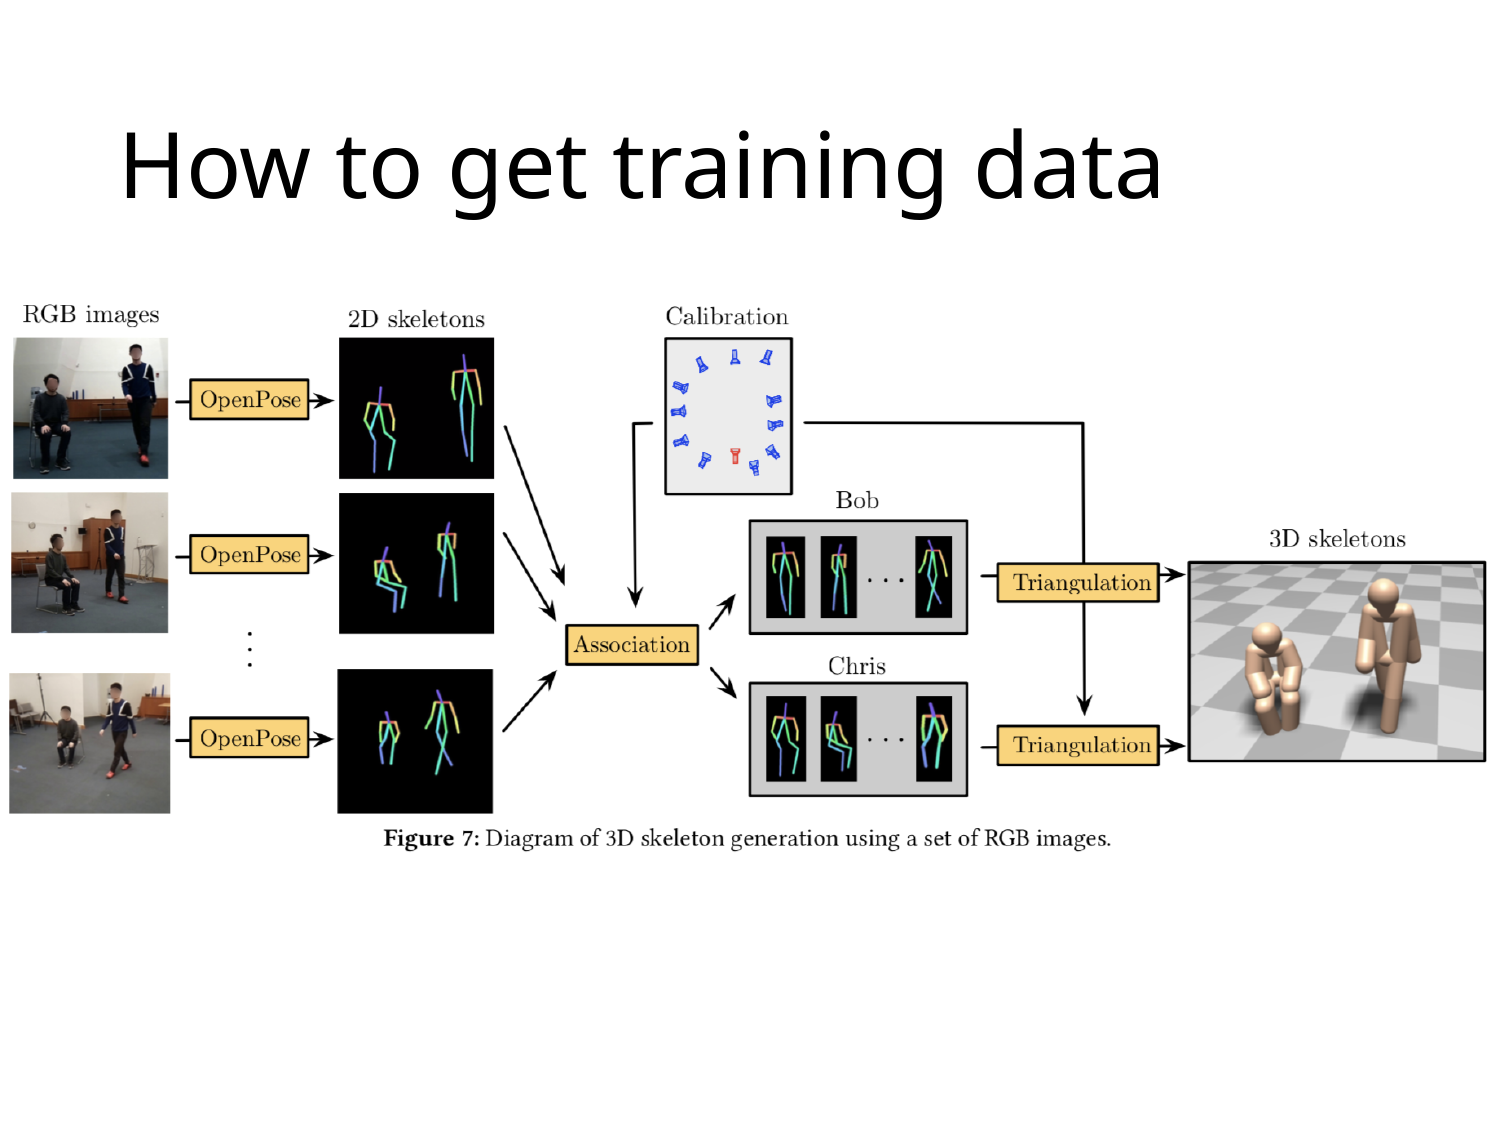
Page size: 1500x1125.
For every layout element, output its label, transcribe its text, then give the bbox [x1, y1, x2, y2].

picture [0, 288, 1500, 863]
title How to get training data [103, 59, 1397, 278]
